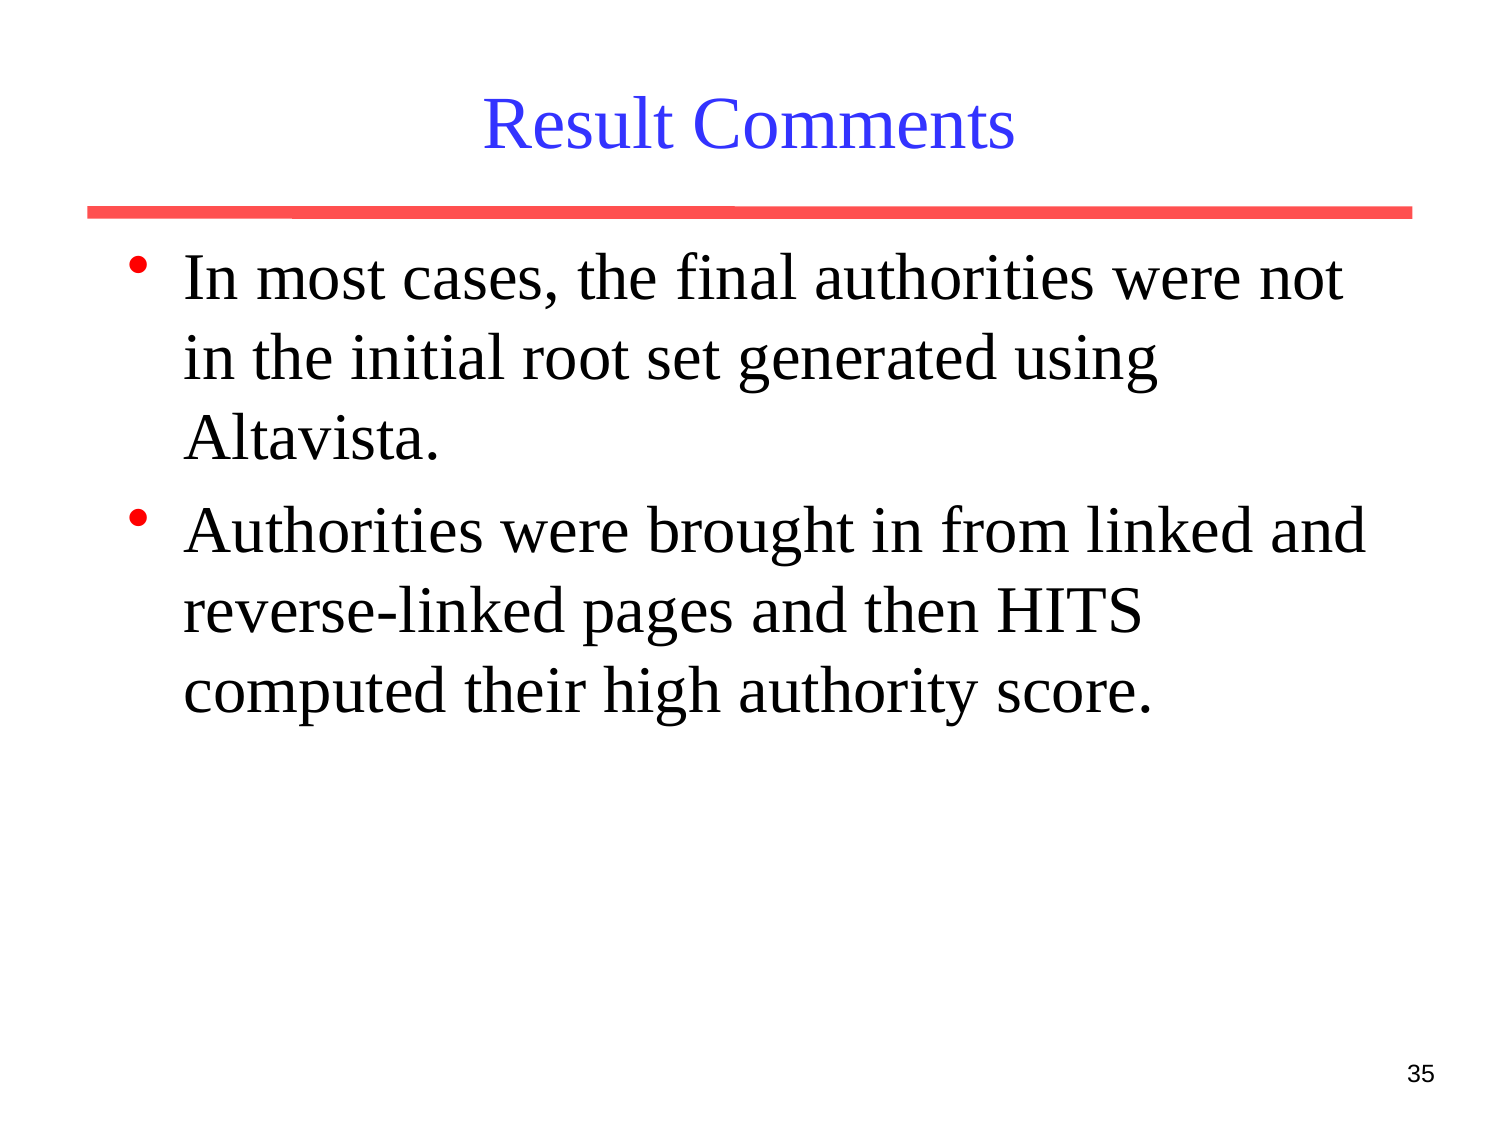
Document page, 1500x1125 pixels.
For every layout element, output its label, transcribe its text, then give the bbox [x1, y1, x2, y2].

list In most cases, the final authorities were not in the initial root set generated using Altavista. Authorities were brought in from linked and reverse-linked pages and then HITS computed their high authority score. [112, 224, 1388, 995]
slide_number 35 [1137, 1049, 1451, 1125]
title Result Comments [112, 37, 1388, 201]
